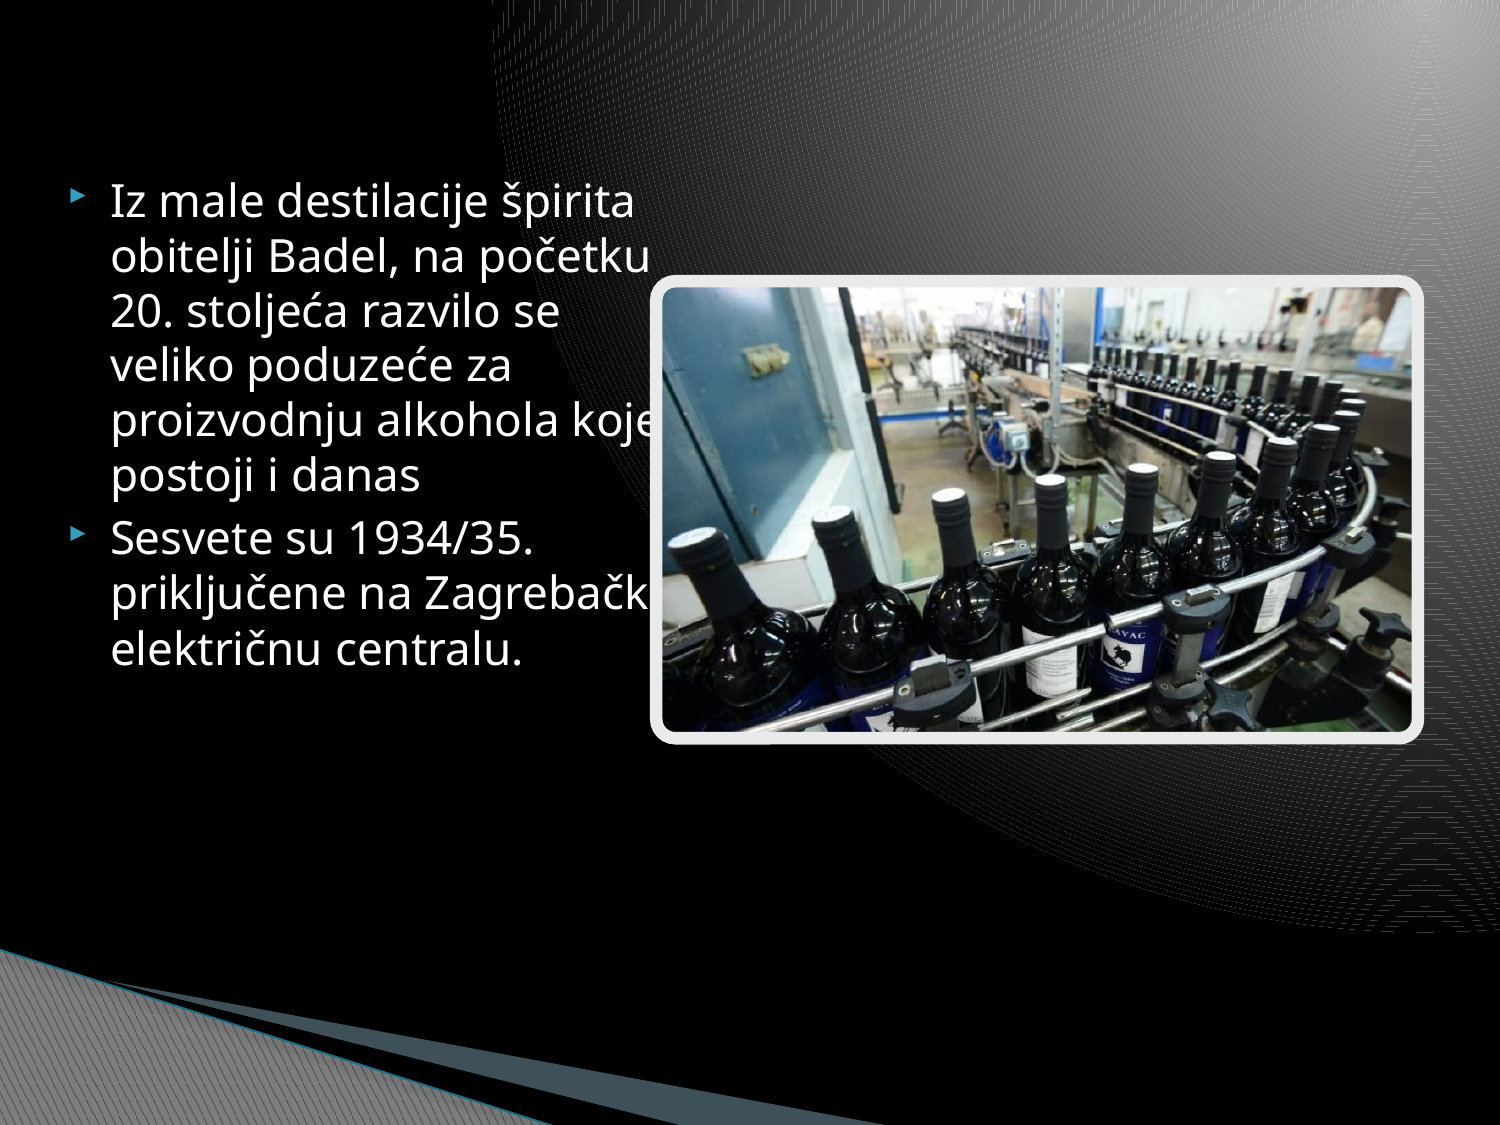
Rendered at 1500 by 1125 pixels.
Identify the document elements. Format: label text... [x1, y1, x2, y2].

picture [0, 952, 543, 1125]
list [655, 280, 1419, 739]
list Iz male destilacije špirita obitelji Badel, na početku 20. stoljeća razvilo se veliko poduzeće za proizvodnju alkohola koje postoji i danas Sesvete su 1934/35. priključene na Zagrebačku električnu centralu. [35, 164, 698, 907]
